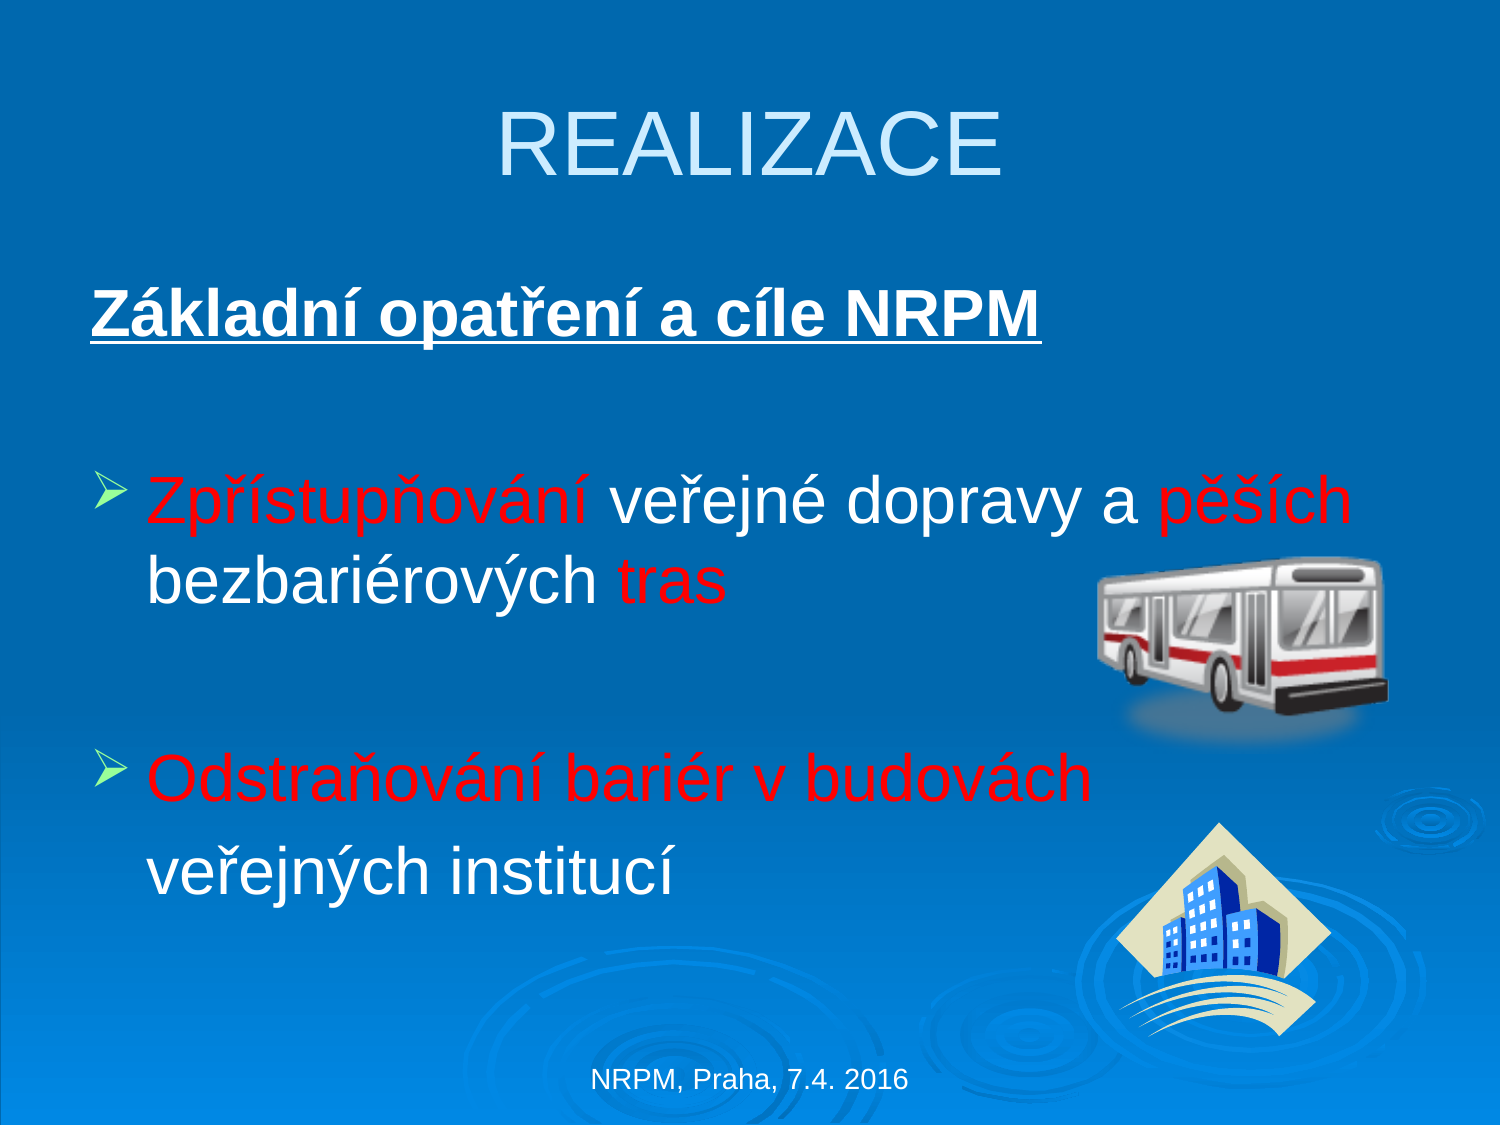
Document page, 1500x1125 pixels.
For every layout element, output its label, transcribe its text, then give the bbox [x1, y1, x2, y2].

picture [1092, 453, 1393, 754]
footer NRPM, Praha, 7.4. 2016 [512, 1024, 988, 1103]
picture [1115, 822, 1332, 1037]
list Základní opatření a cíle NRPM Zpřístupňování veřejné dopravy a pěších bezbariérových tras Odstraňování bariér v budovách veřejných institucí [74, 262, 1426, 1006]
title REALIZACE [74, 45, 1426, 233]
